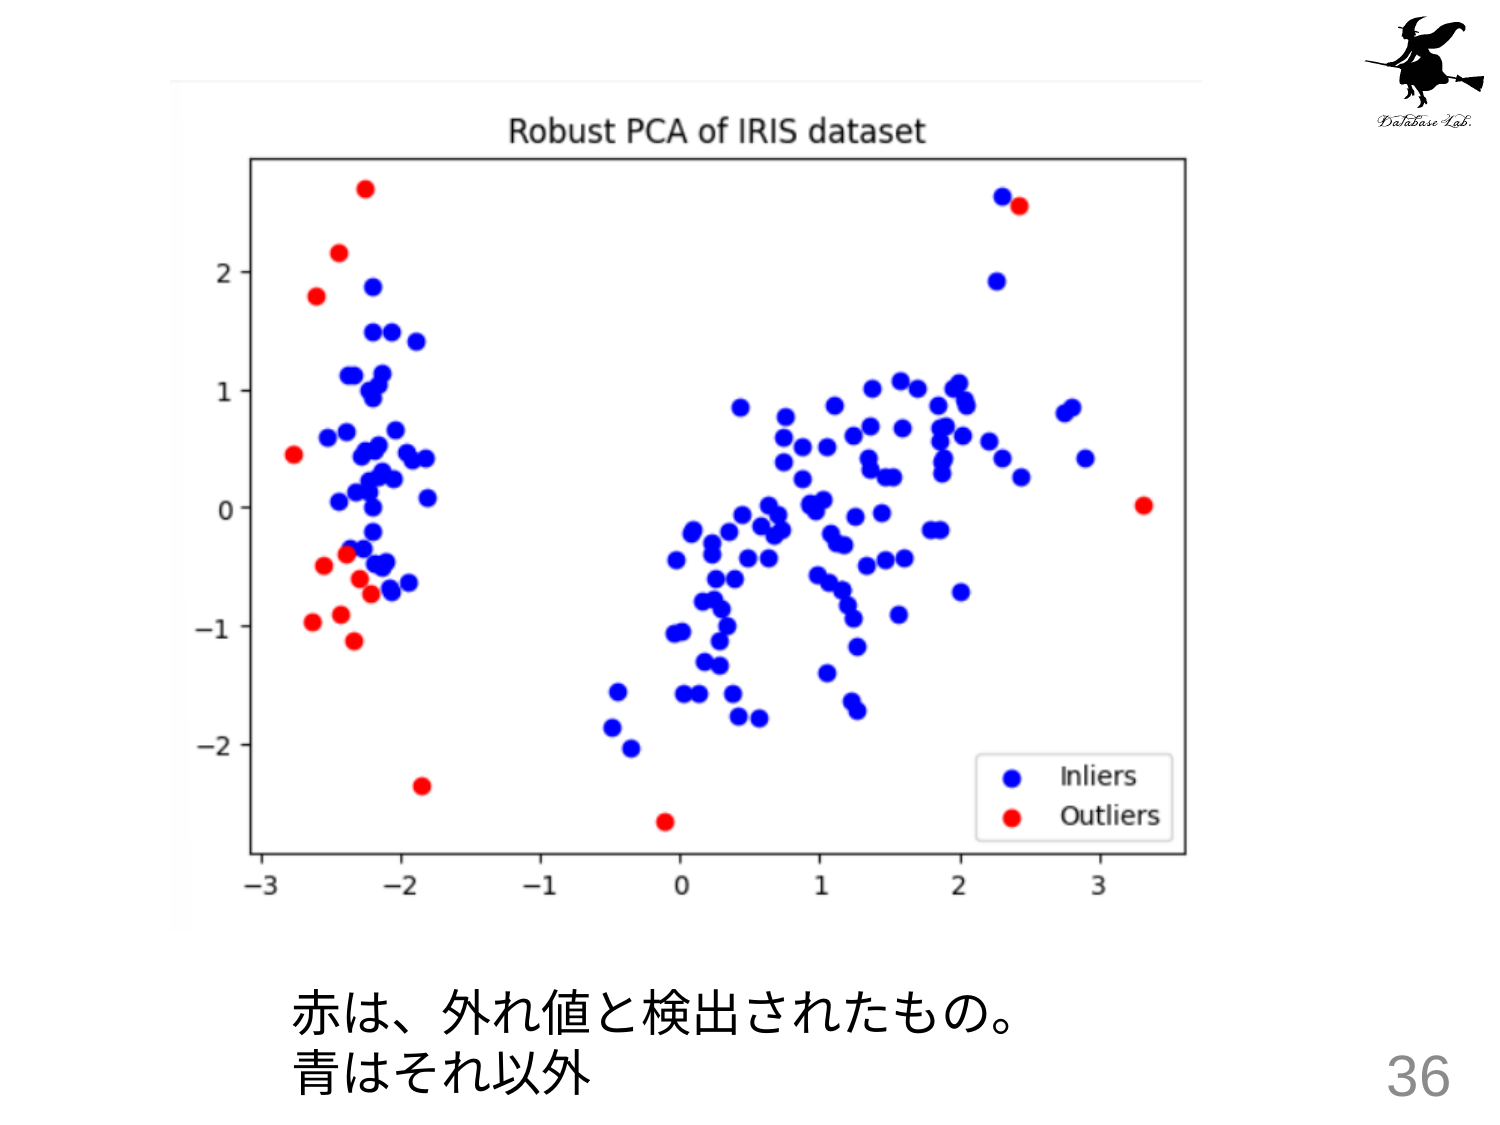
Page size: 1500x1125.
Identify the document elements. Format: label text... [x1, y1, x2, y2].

text_box 赤は、外れ値と検出されたもの。 青はそれ以外 [276, 974, 1057, 1110]
slide_number 36 [1129, 1042, 1467, 1103]
picture [1362, 14, 1486, 130]
picture [170, 80, 1202, 931]
